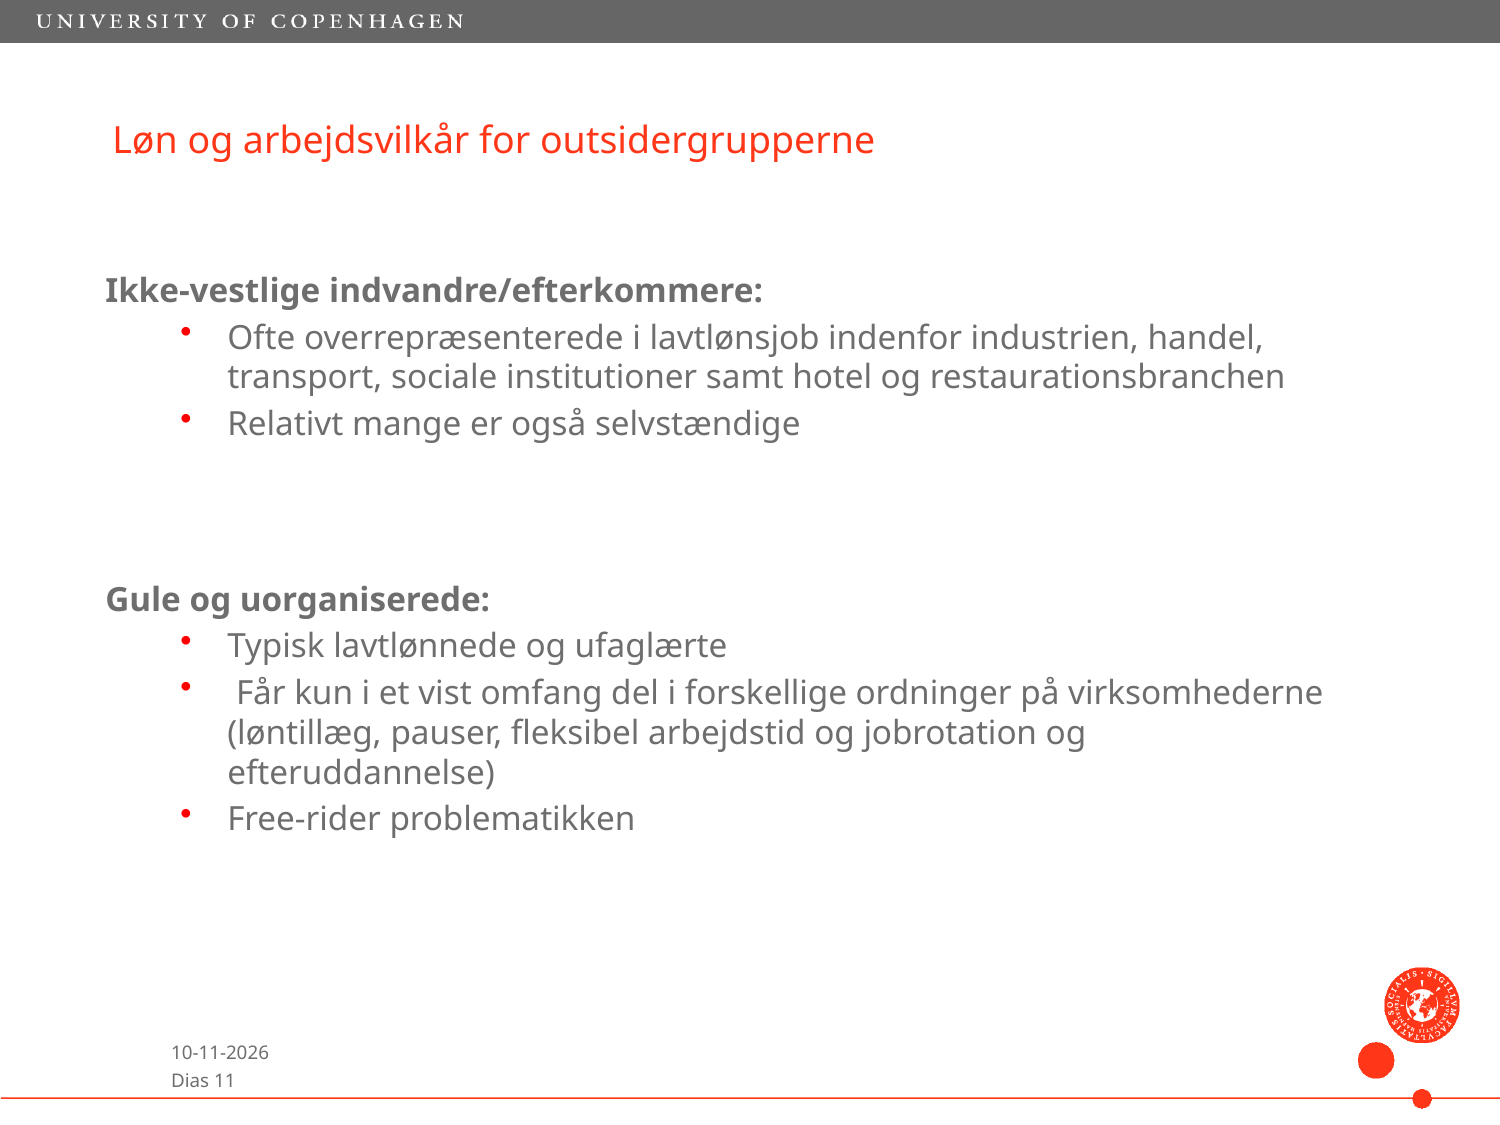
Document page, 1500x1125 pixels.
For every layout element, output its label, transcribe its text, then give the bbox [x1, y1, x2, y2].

picture [0, 914, 1500, 1097]
title Løn og arbejdsvilkår for outsidergrupperne [111, 66, 1366, 162]
list Ikke-vestlige indvandre/efterkommere: Ofte overrepræsenterede i lavtlønsjob indenfor industrien, handel, transport, sociale institutioner samt hotel og restaurationsbranchen Relativt mange er også selvstændige Gule og uorganiserede: Typisk lavtlønnede og ufaglærte Får kun i et vist omfang del i forskellige ordninger på virksomhederne (løntillæg, pauser, fleksibel arbejdstid og jobrotation og efteruddannelse) Free-rider problematikken [105, 222, 1337, 1036]
picture [0, 0, 1500, 43]
picture [0, 1099, 1500, 1125]
